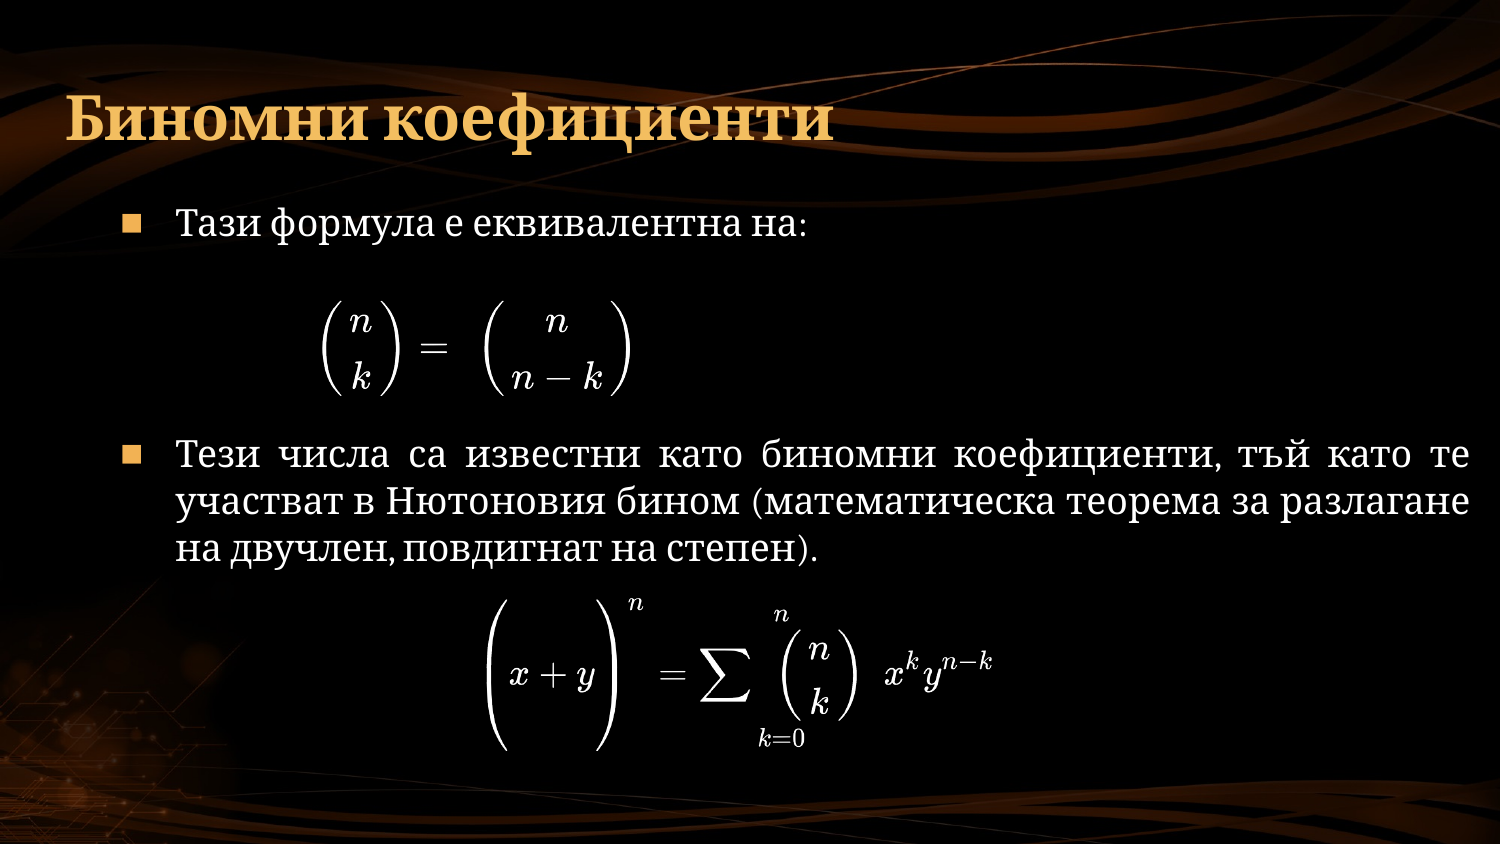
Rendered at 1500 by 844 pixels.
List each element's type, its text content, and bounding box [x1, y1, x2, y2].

title Биномни коефициенти [51, 72, 1449, 167]
picture [0, 0, 1500, 844]
list Тази формула е еквивалентна на: Тези числа са известни като биномни коефициенти, тъй като те участват в Нютоновия бином (математическа теорема за разлагане на двучлен, повдигнат на степен). [87, 192, 1485, 753]
